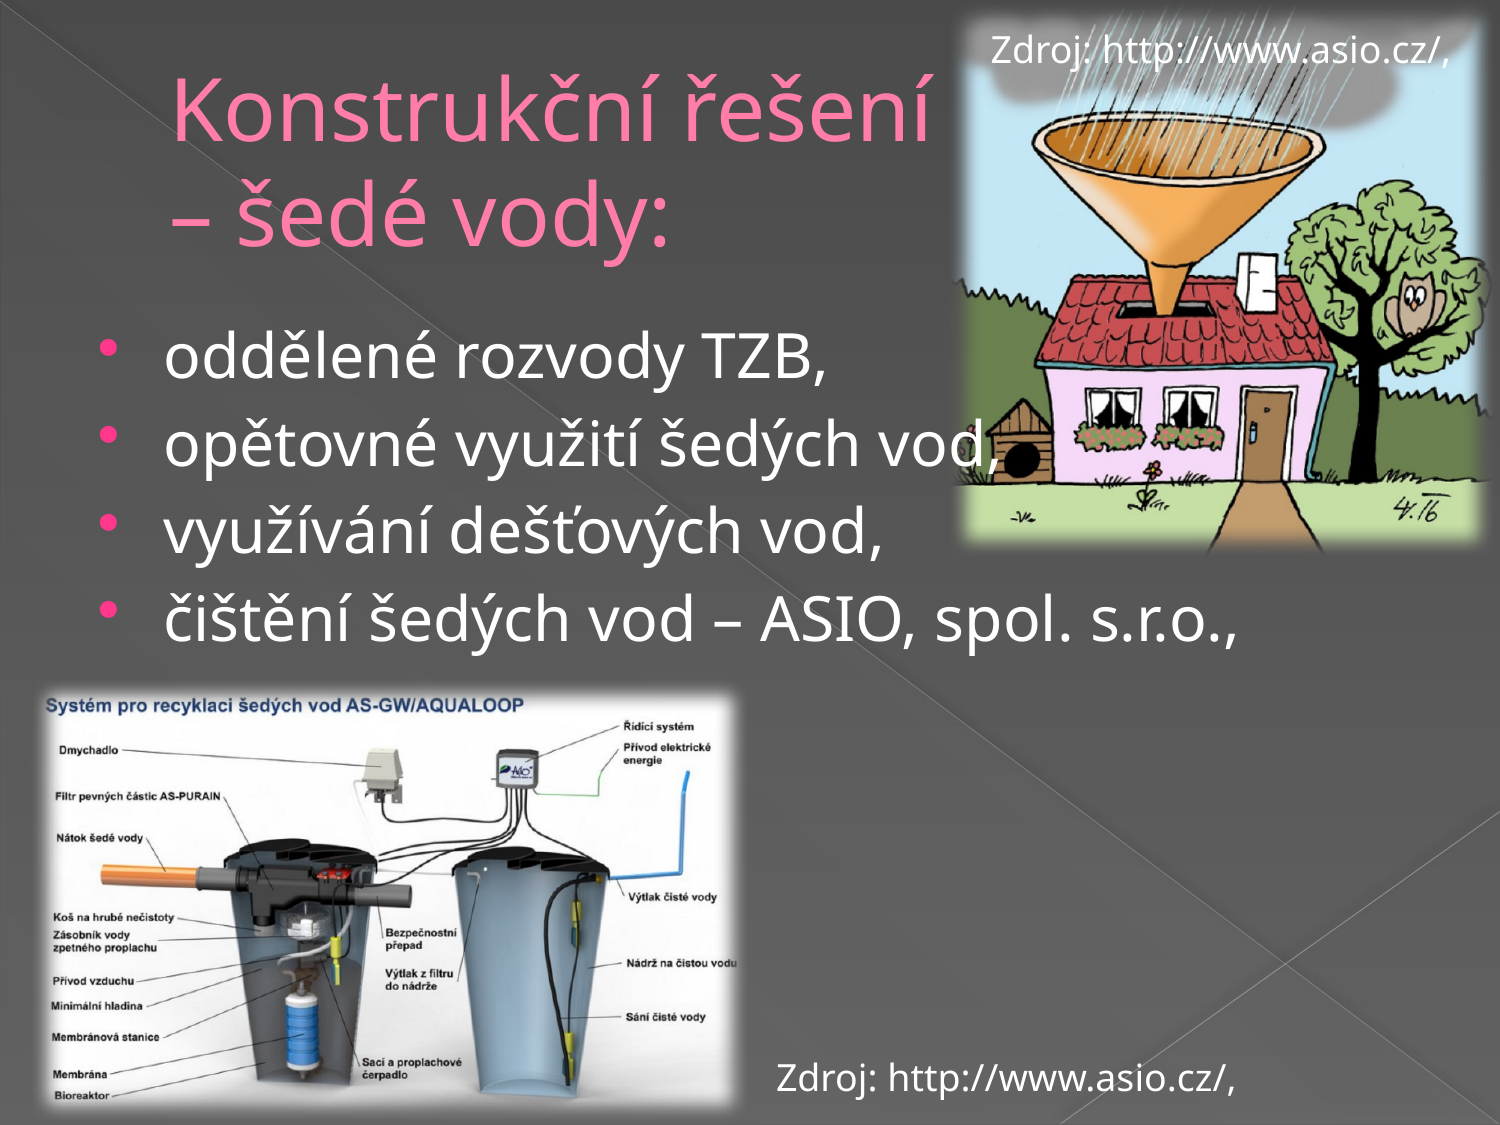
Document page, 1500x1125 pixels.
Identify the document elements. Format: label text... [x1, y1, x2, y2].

list oddělené rozvody TZB, opětovné využití šedých vod, využívání dešťových vod, čištění šedých vod – ASIO, spol. s.r.o., [75, 308, 1425, 1059]
picture [947, 0, 1496, 558]
title Konstrukční řešení – šedé vody: [75, 43, 937, 274]
picture [29, 676, 751, 1123]
text_box Zdroj: http://www.asio.cz/, [761, 1046, 1253, 1107]
